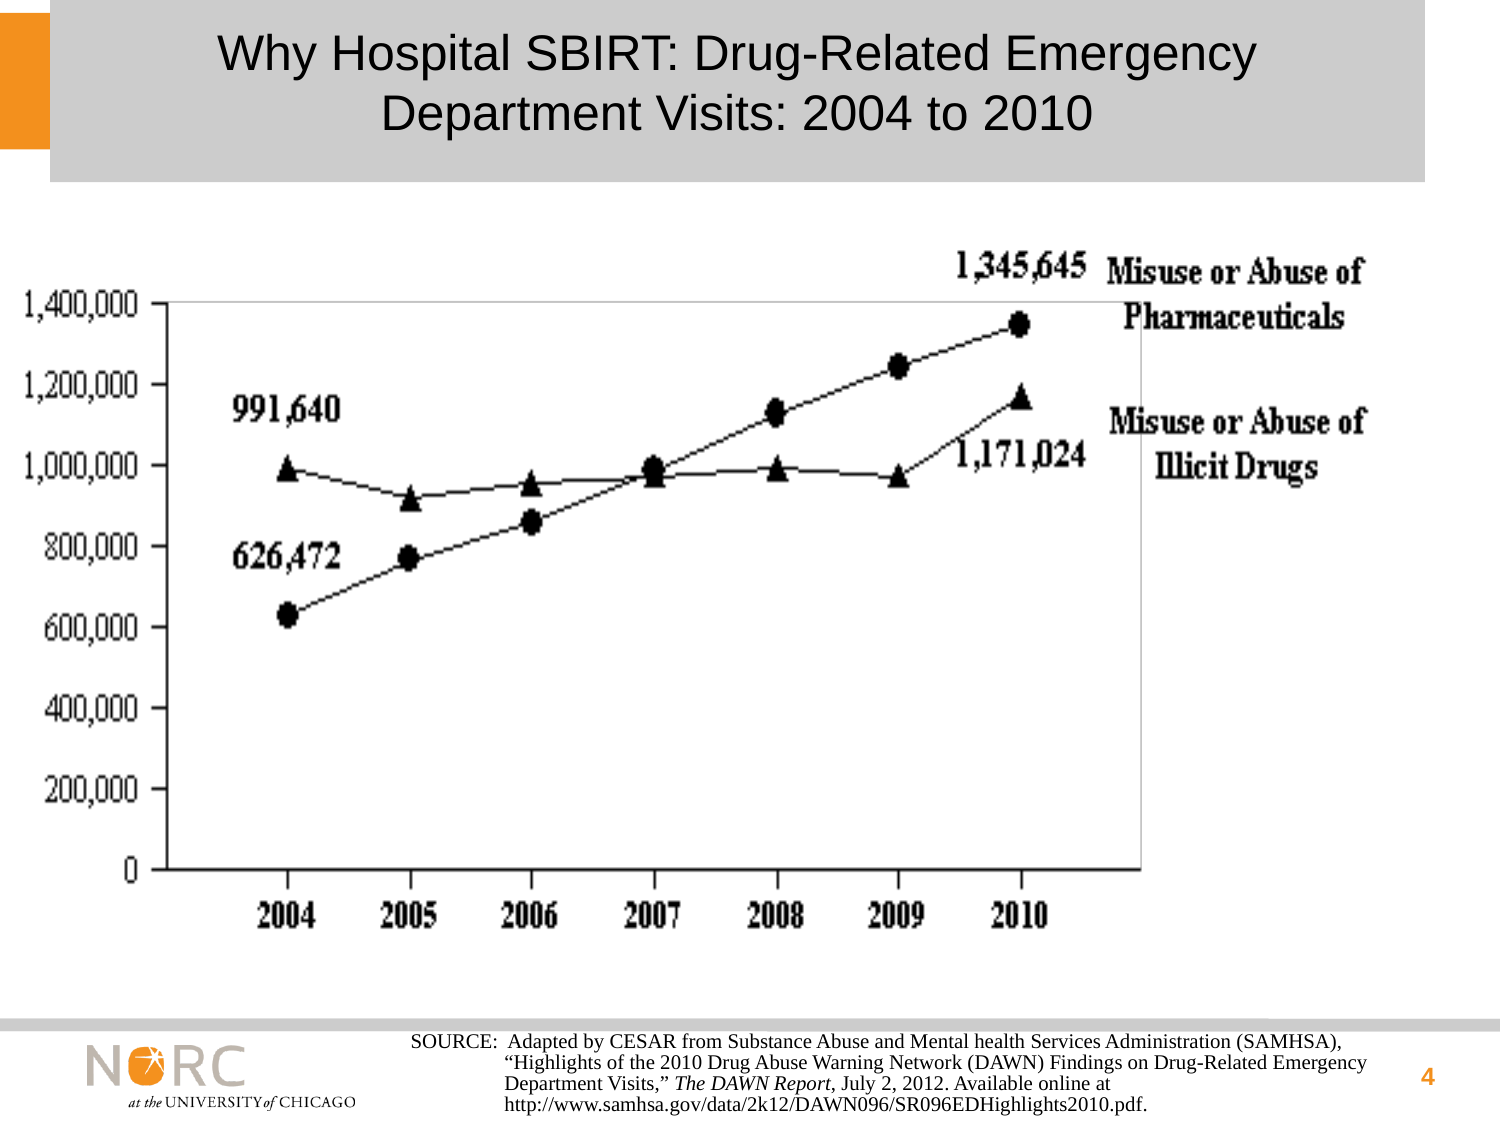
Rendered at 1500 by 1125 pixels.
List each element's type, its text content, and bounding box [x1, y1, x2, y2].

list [0, 237, 1500, 1013]
picture [87, 1045, 355, 1111]
title Why Hospital SBIRT: Drug-Related Emergency Department Visits: 2004 to 2010 [50, 0, 1425, 183]
text_box SOURCE: Adapted by CESAR from Substance Abuse and Mental health Services Administration (SAMHSA), “Highlights of the 2010 Drug Abuse Warning Network (DAWN) Findings on Drug-Related Emergency Department Visits,” The DAWN Report, July 2, 2012. Available online at http://www.samhsa.gov/data/2k12/DAWN096/SR096EDHighlights2010.pdf. [395, 1023, 1459, 1124]
